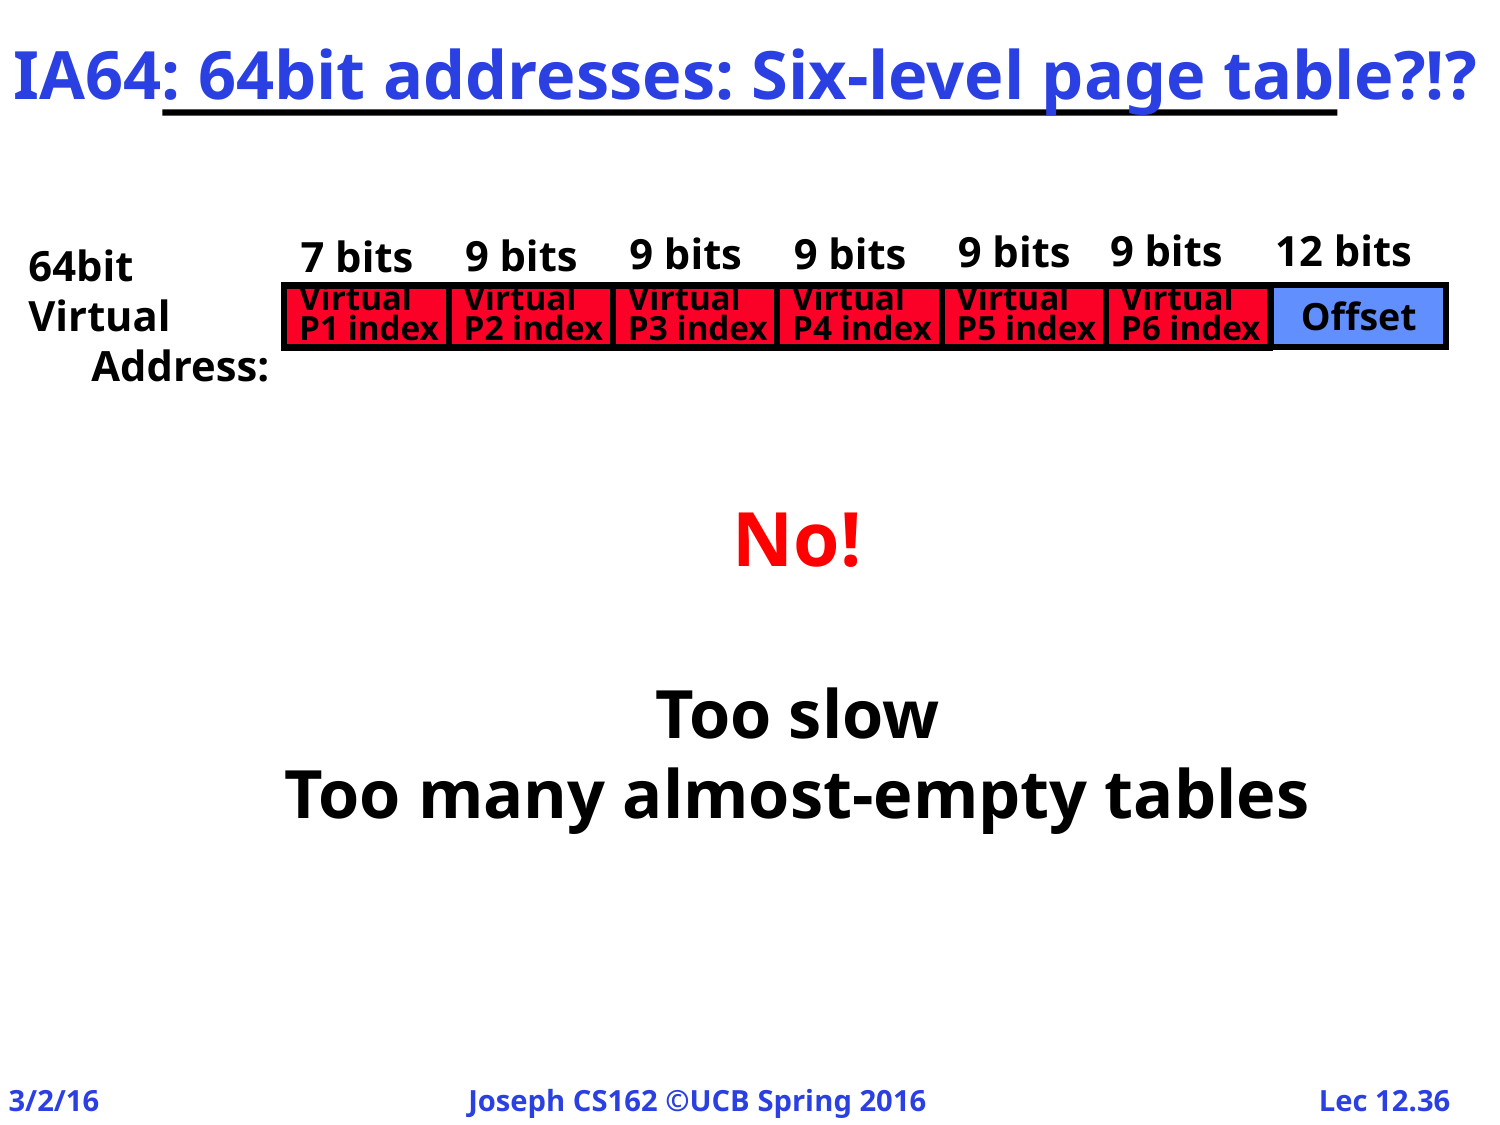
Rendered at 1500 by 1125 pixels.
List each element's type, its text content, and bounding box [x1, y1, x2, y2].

text_box IA64: 64bit addresses: Six-level page table?!? [3, 37, 1489, 118]
text_box 9 bits [1099, 226, 1234, 281]
text_box 64bit Virtual Address: [13, 232, 285, 398]
text_box Virtual P2 index [449, 285, 612, 348]
text_box Offset [1271, 284, 1447, 347]
text_box 12 bits [1264, 226, 1423, 281]
text_box Virtual P1 index [284, 285, 449, 348]
text_box 9 bits [454, 231, 589, 285]
text_box Virtual P5 index [941, 285, 1105, 348]
text_box No! Too slow Too many almost-empty tables [269, 484, 1325, 840]
text_box Virtual P6 index [1105, 285, 1271, 348]
text_box 7 bits [290, 232, 424, 285]
text_box Virtual P4 index [777, 285, 941, 348]
text_box 9 bits [947, 227, 1082, 281]
text_box 9 bits [783, 229, 917, 283]
text_box 9 bits [618, 229, 753, 283]
text_box Virtual P3 index [612, 285, 777, 348]
